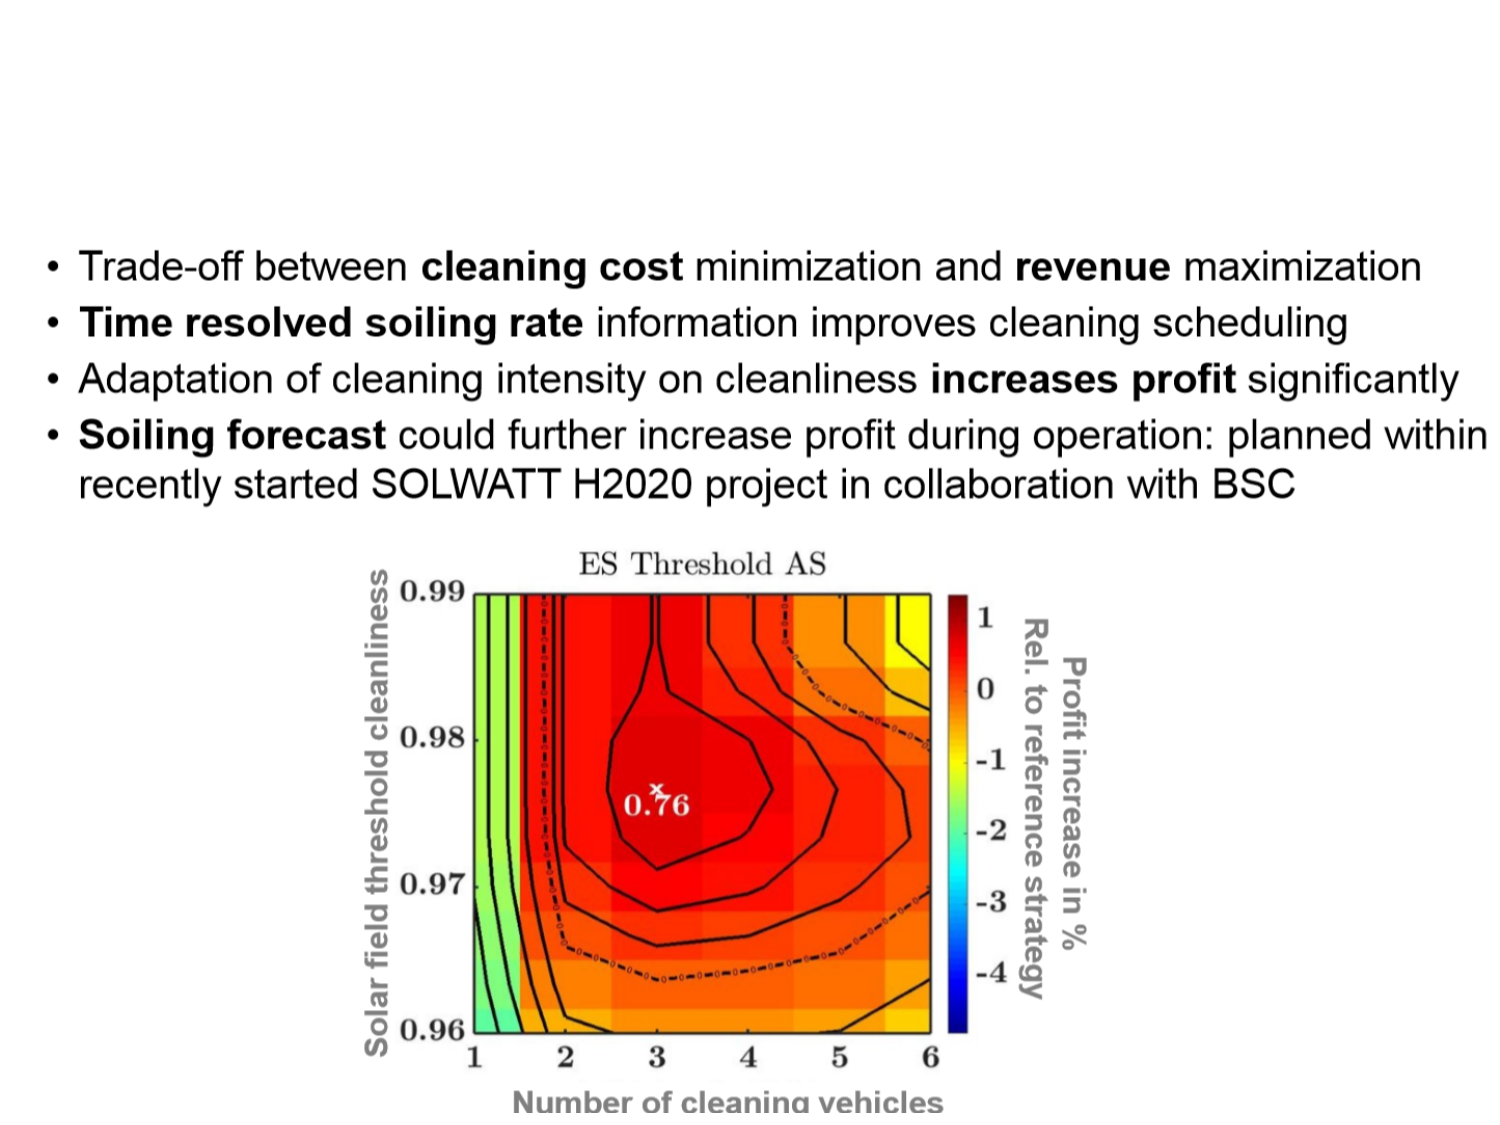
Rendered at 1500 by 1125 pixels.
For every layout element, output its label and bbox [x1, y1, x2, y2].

picture [0, 227, 1500, 1113]
